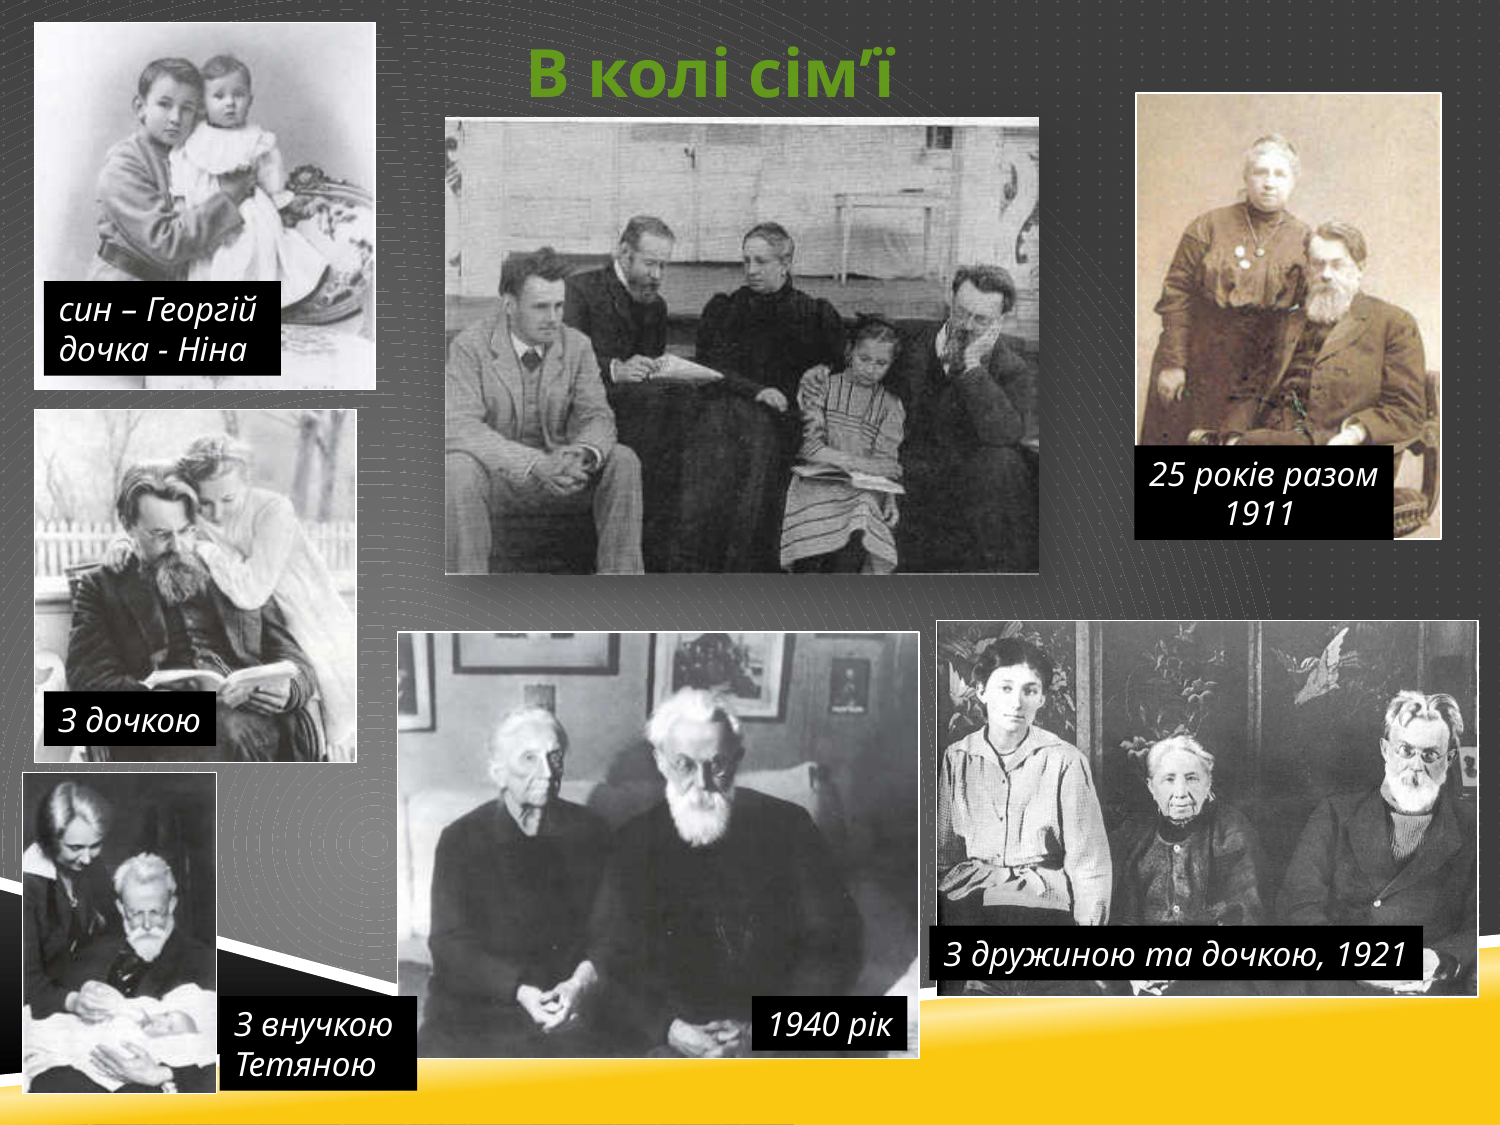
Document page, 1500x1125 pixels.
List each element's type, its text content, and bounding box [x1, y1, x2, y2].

text_box З внучкою Тетяною [222, 996, 418, 1091]
picture [445, 116, 1039, 575]
picture [398, 632, 919, 1059]
picture [34, 23, 376, 390]
picture [937, 620, 1478, 997]
text_box В колі сім’ї [510, 23, 910, 99]
picture [34, 409, 356, 762]
picture [1136, 93, 1441, 539]
picture [23, 773, 217, 1094]
